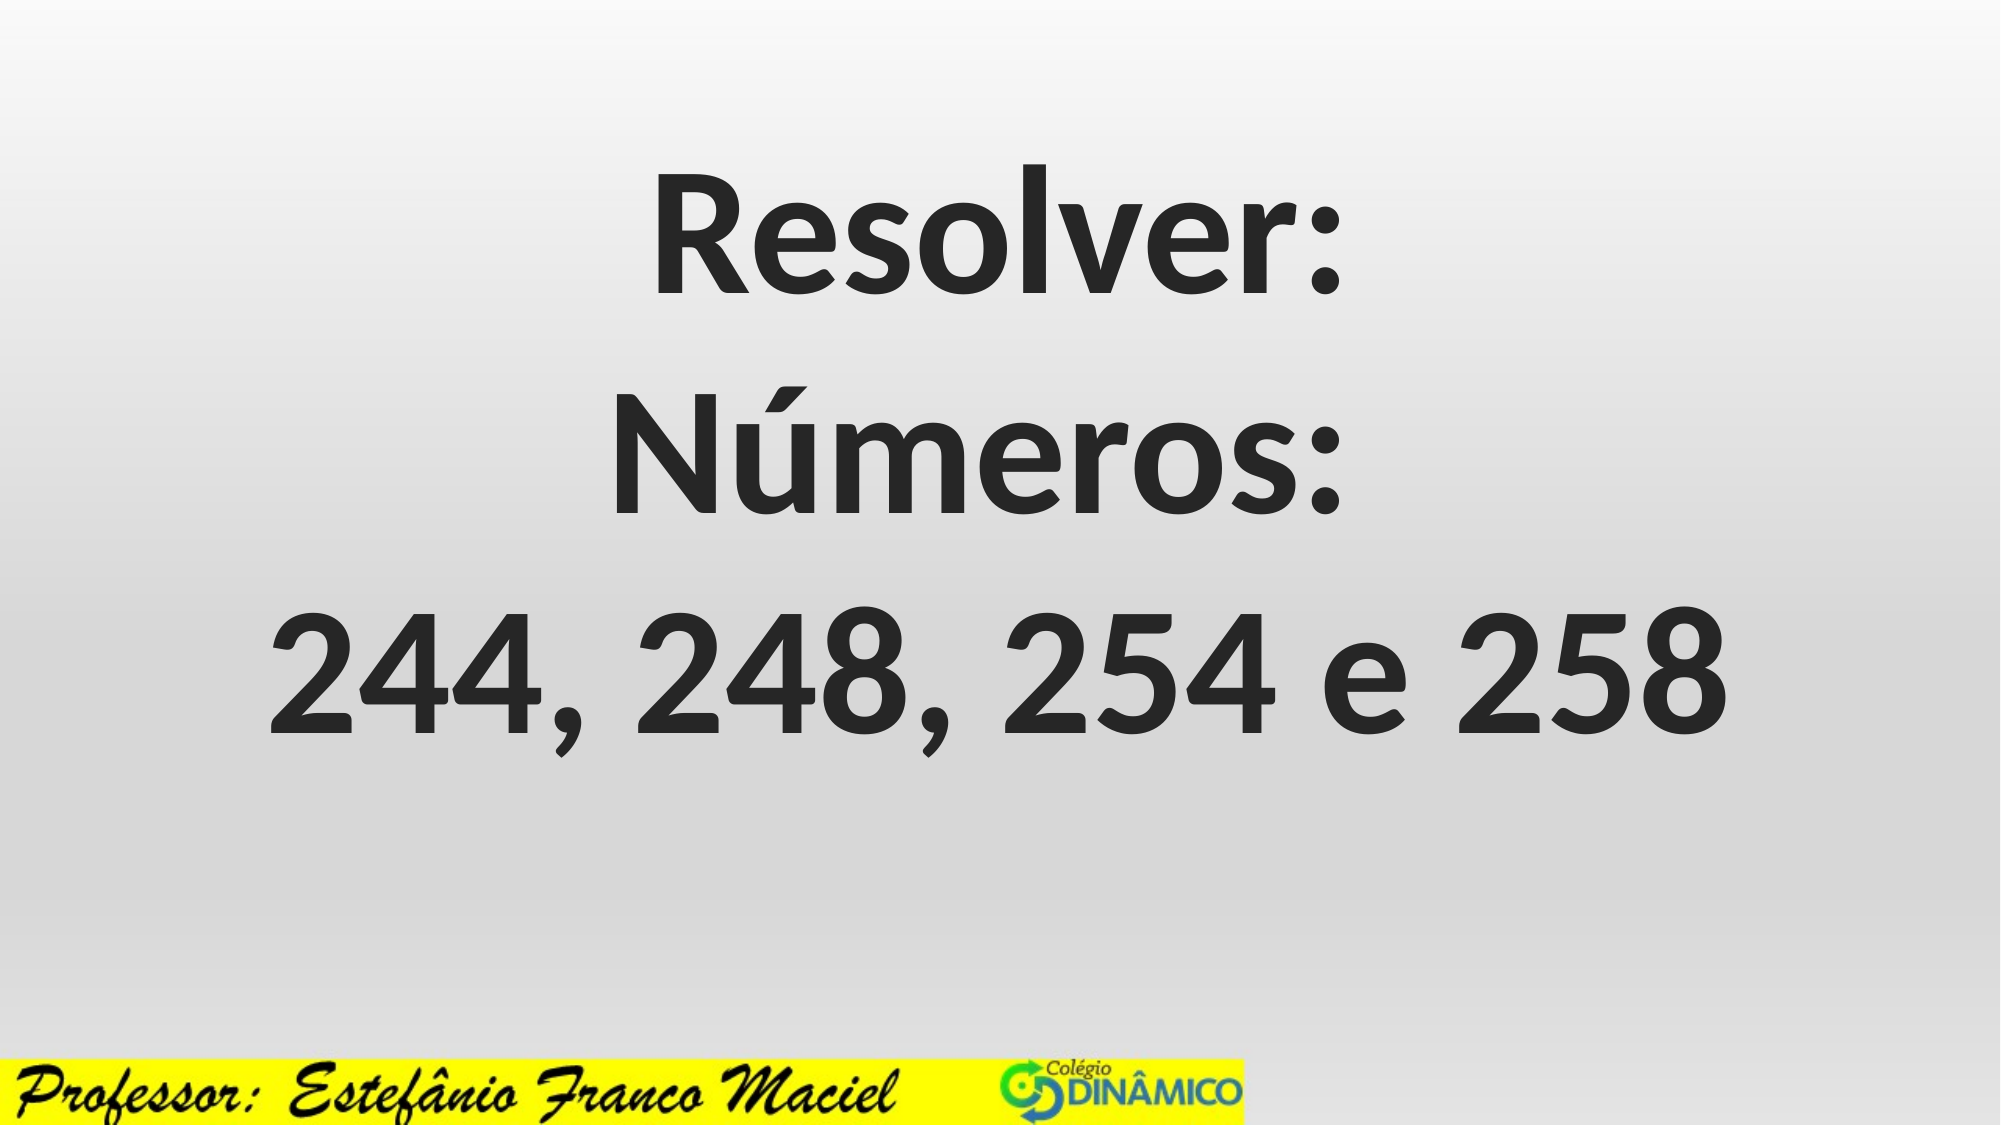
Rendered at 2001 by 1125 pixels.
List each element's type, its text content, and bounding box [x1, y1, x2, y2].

picture [0, 0, 2001, 1125]
text_box Resolver: Números: 244, 248, 254 e 258 [250, 102, 1750, 778]
